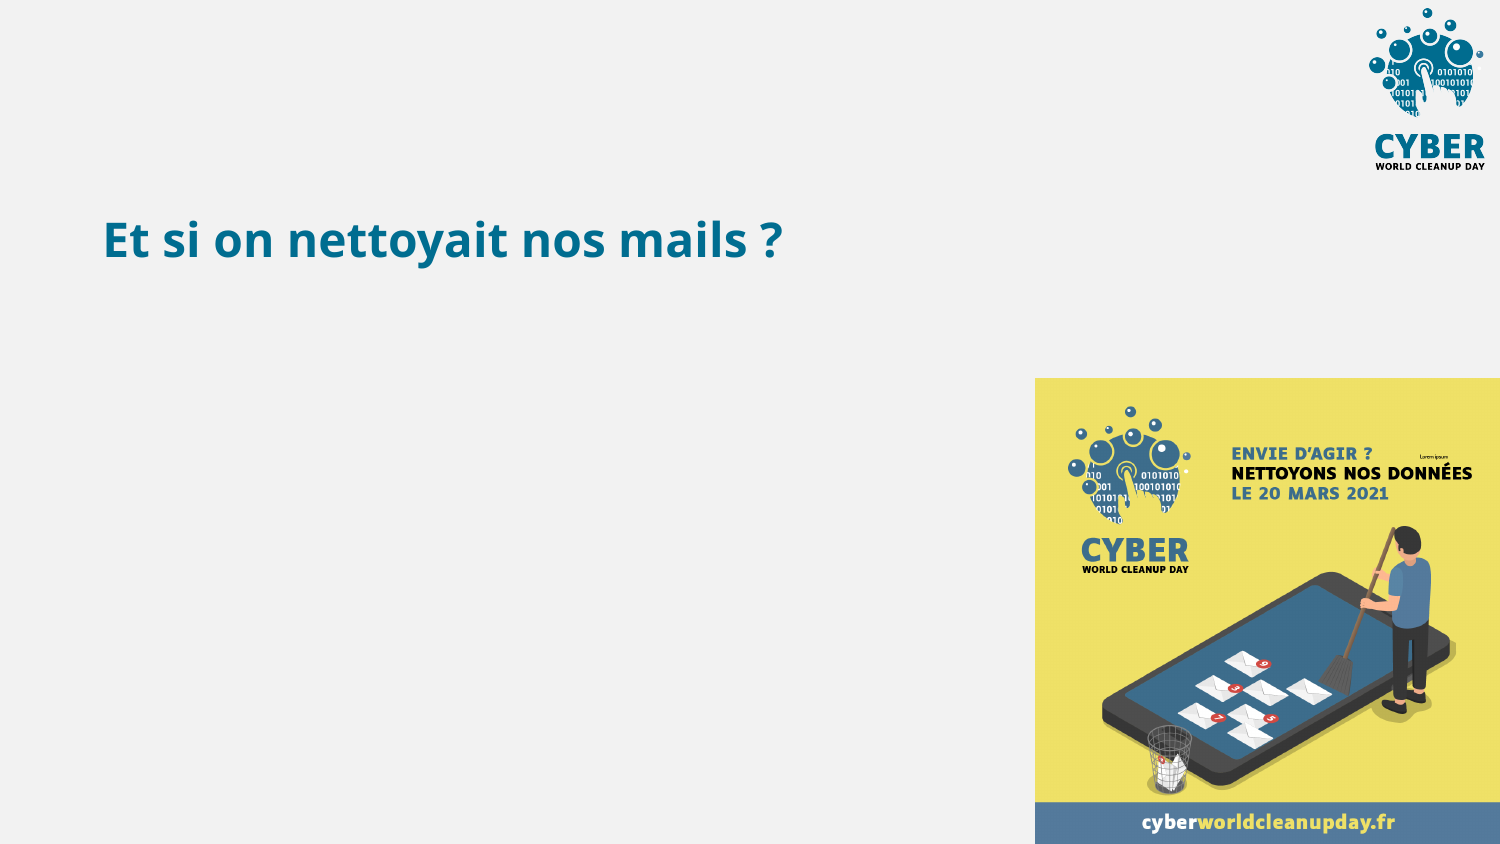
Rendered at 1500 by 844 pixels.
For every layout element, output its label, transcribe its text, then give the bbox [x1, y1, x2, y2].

text_box Et si on nettoyait nos mails ? [91, 204, 1092, 329]
picture [1034, 378, 1500, 844]
picture [1369, 7, 1485, 170]
